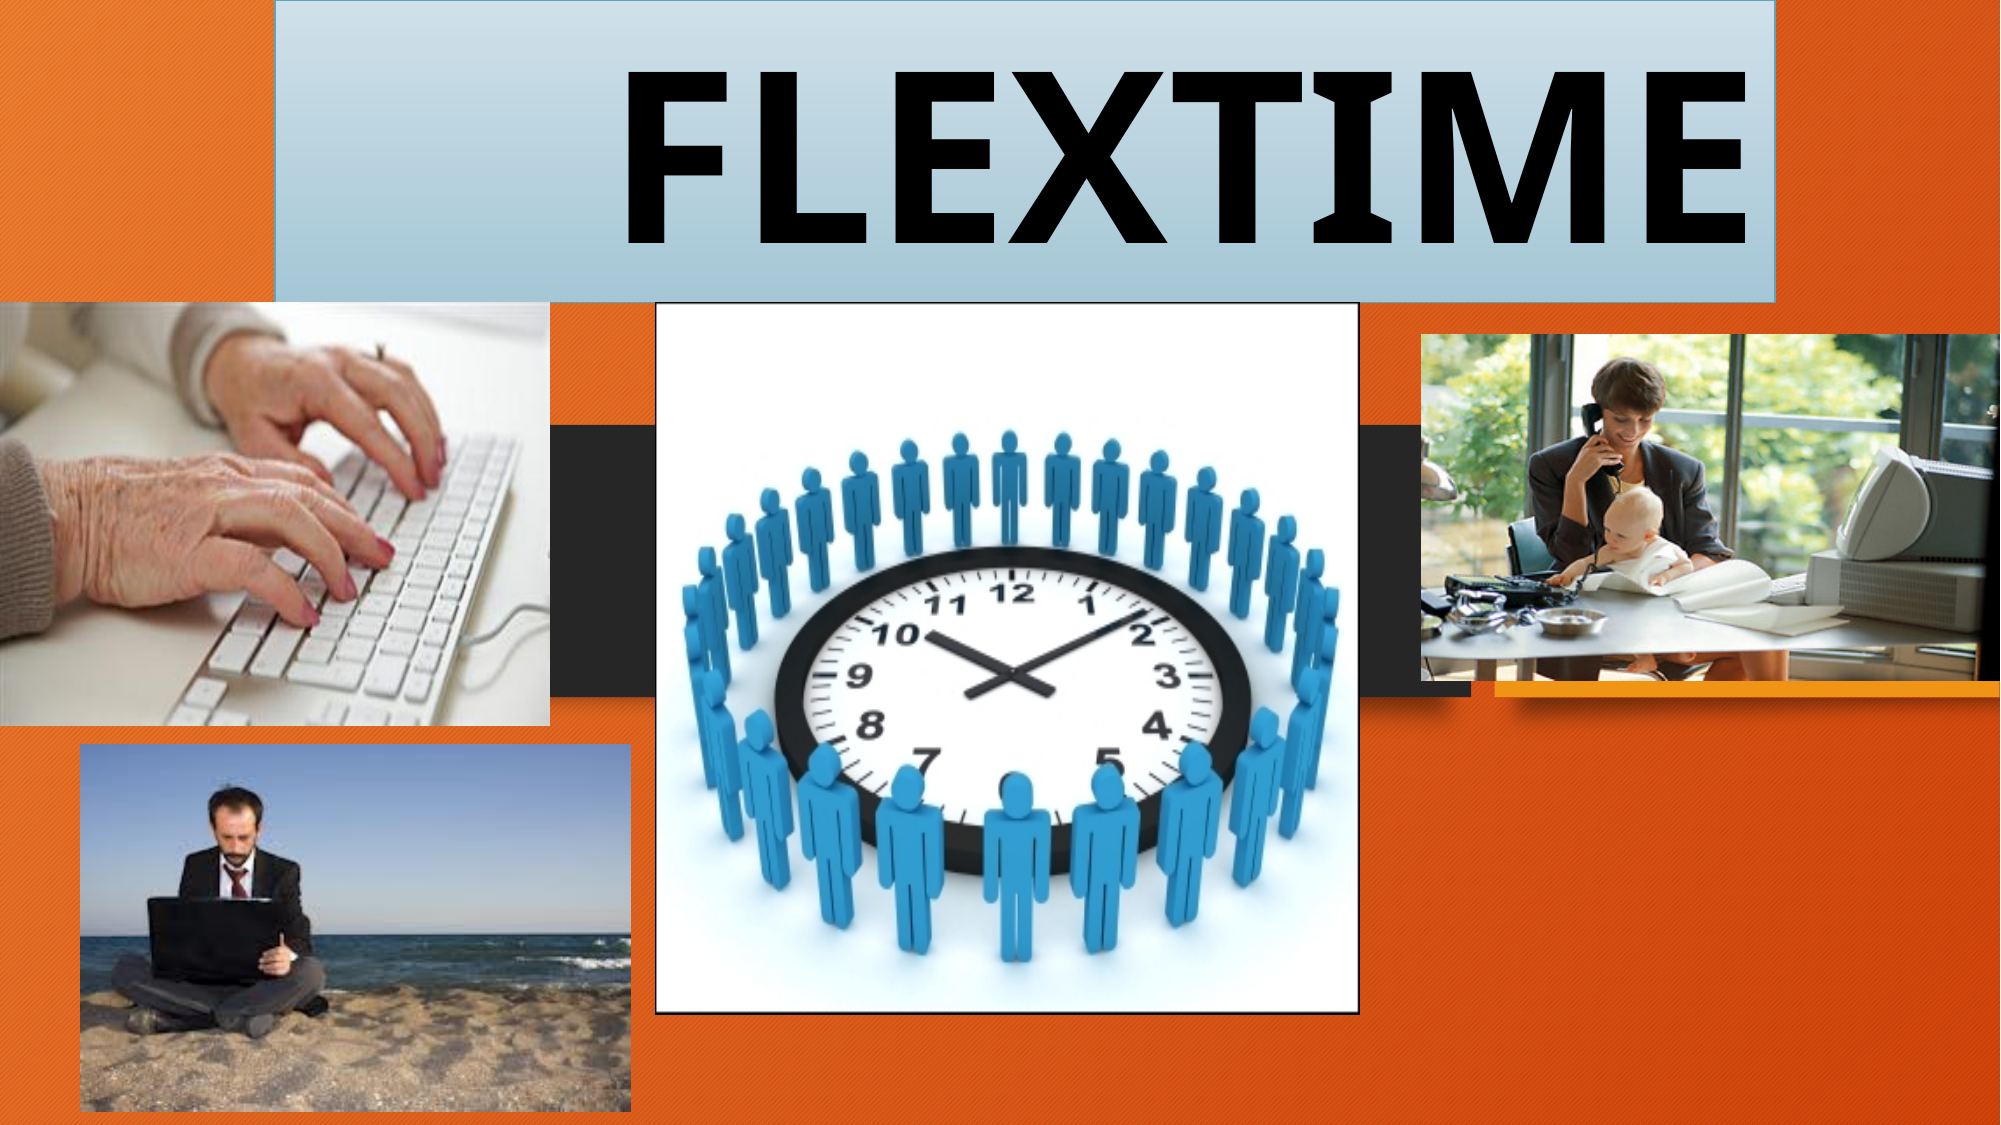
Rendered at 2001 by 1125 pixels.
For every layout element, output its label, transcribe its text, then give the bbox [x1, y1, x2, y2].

picture [0, 302, 1472, 1015]
picture [1420, 334, 2000, 682]
picture [79, 743, 631, 1112]
title FLEXTIME [274, 0, 1776, 303]
picture [1494, 698, 2000, 742]
